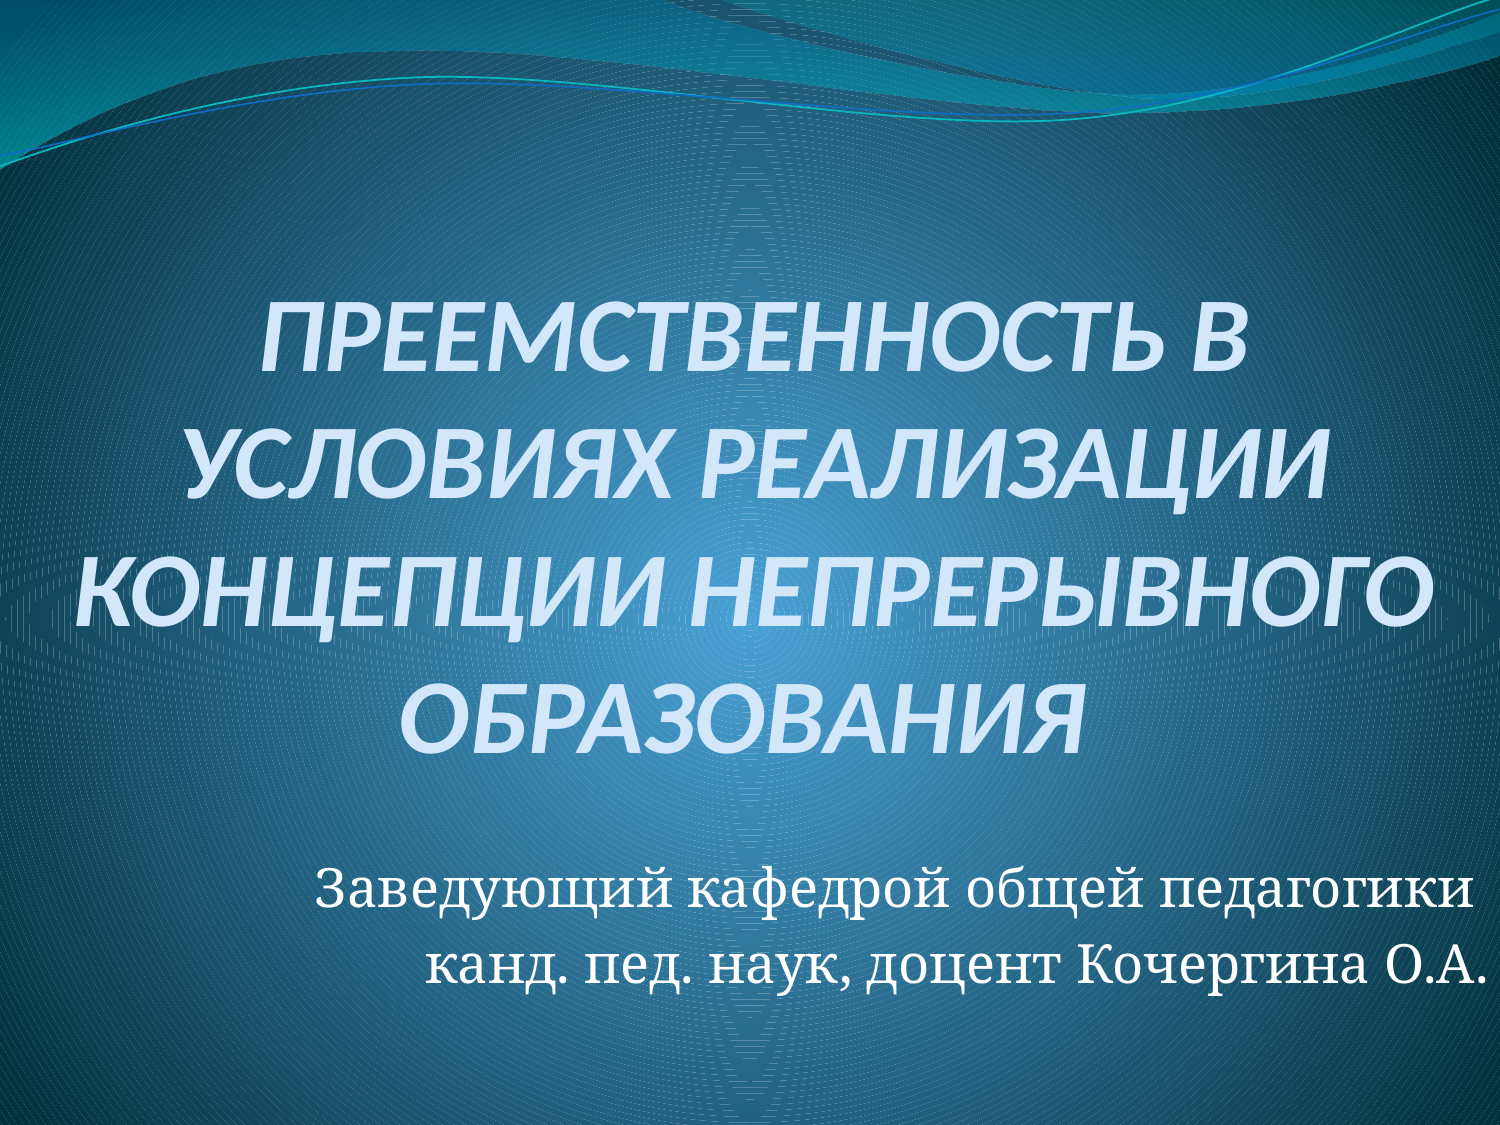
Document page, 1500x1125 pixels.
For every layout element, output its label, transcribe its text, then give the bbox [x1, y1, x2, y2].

title ПРЕЕМСТВЕННОСТЬ В УСЛОВИЯХ РЕАЛИЗАЦИИ КОНЦЕПЦИИ НЕПРЕРЫВНОГО ОБРАЗОВАНИЯ [41, 184, 1471, 776]
subtitle Заведующий кафедрой общей педагогики канд. пед. наук, доцент Кочергина О.А. [211, 846, 1500, 1083]
